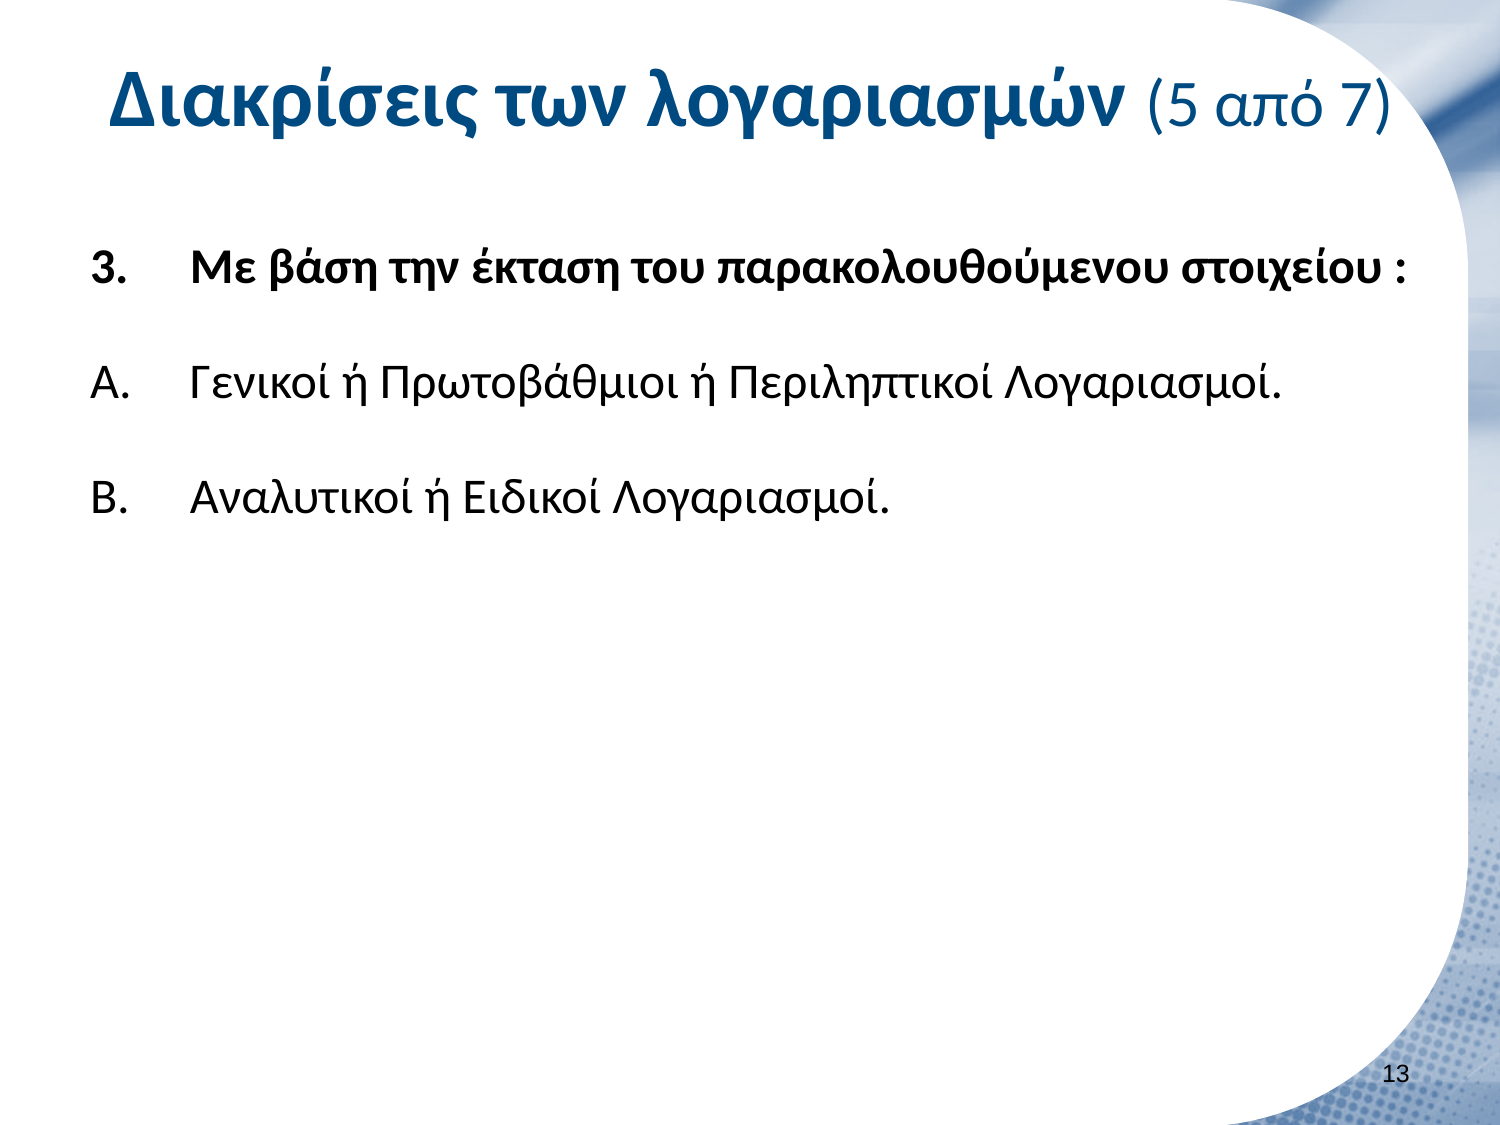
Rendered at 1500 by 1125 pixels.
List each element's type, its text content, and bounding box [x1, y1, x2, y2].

title Διακρίσεις των λογαριασμών (5 από 7) [76, 19, 1427, 169]
list Με βάση την έκταση του παρακολουθούμενου στοιχείου : Γενικοί ή Πρωτοβάθμιοι ή Περιληπτικοί Λογαριασμοί. Αναλυτικοί ή Ειδικοί Λογαριασμοί. [75, 196, 1425, 1024]
slide_number 12 [1074, 1042, 1425, 1103]
